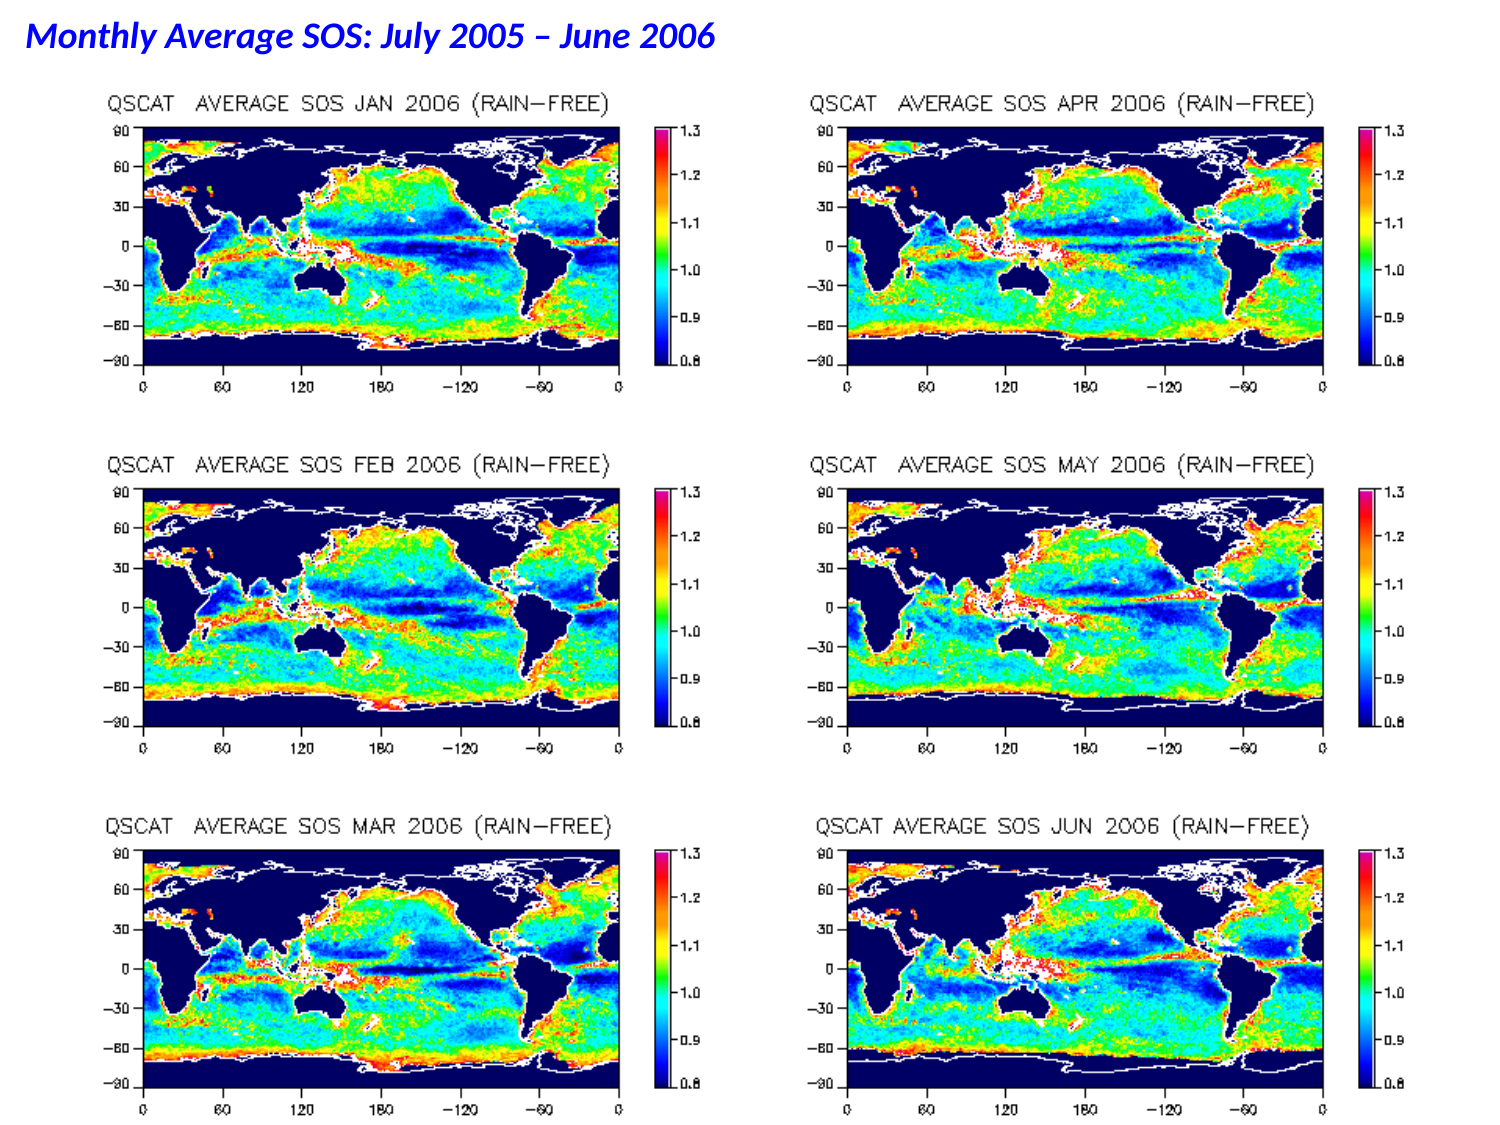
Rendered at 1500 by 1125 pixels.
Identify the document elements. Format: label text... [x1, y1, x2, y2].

text_box Monthly Average SOS: July 2005 – June 2006 [10, 3, 731, 64]
picture [90, 80, 1425, 1124]
